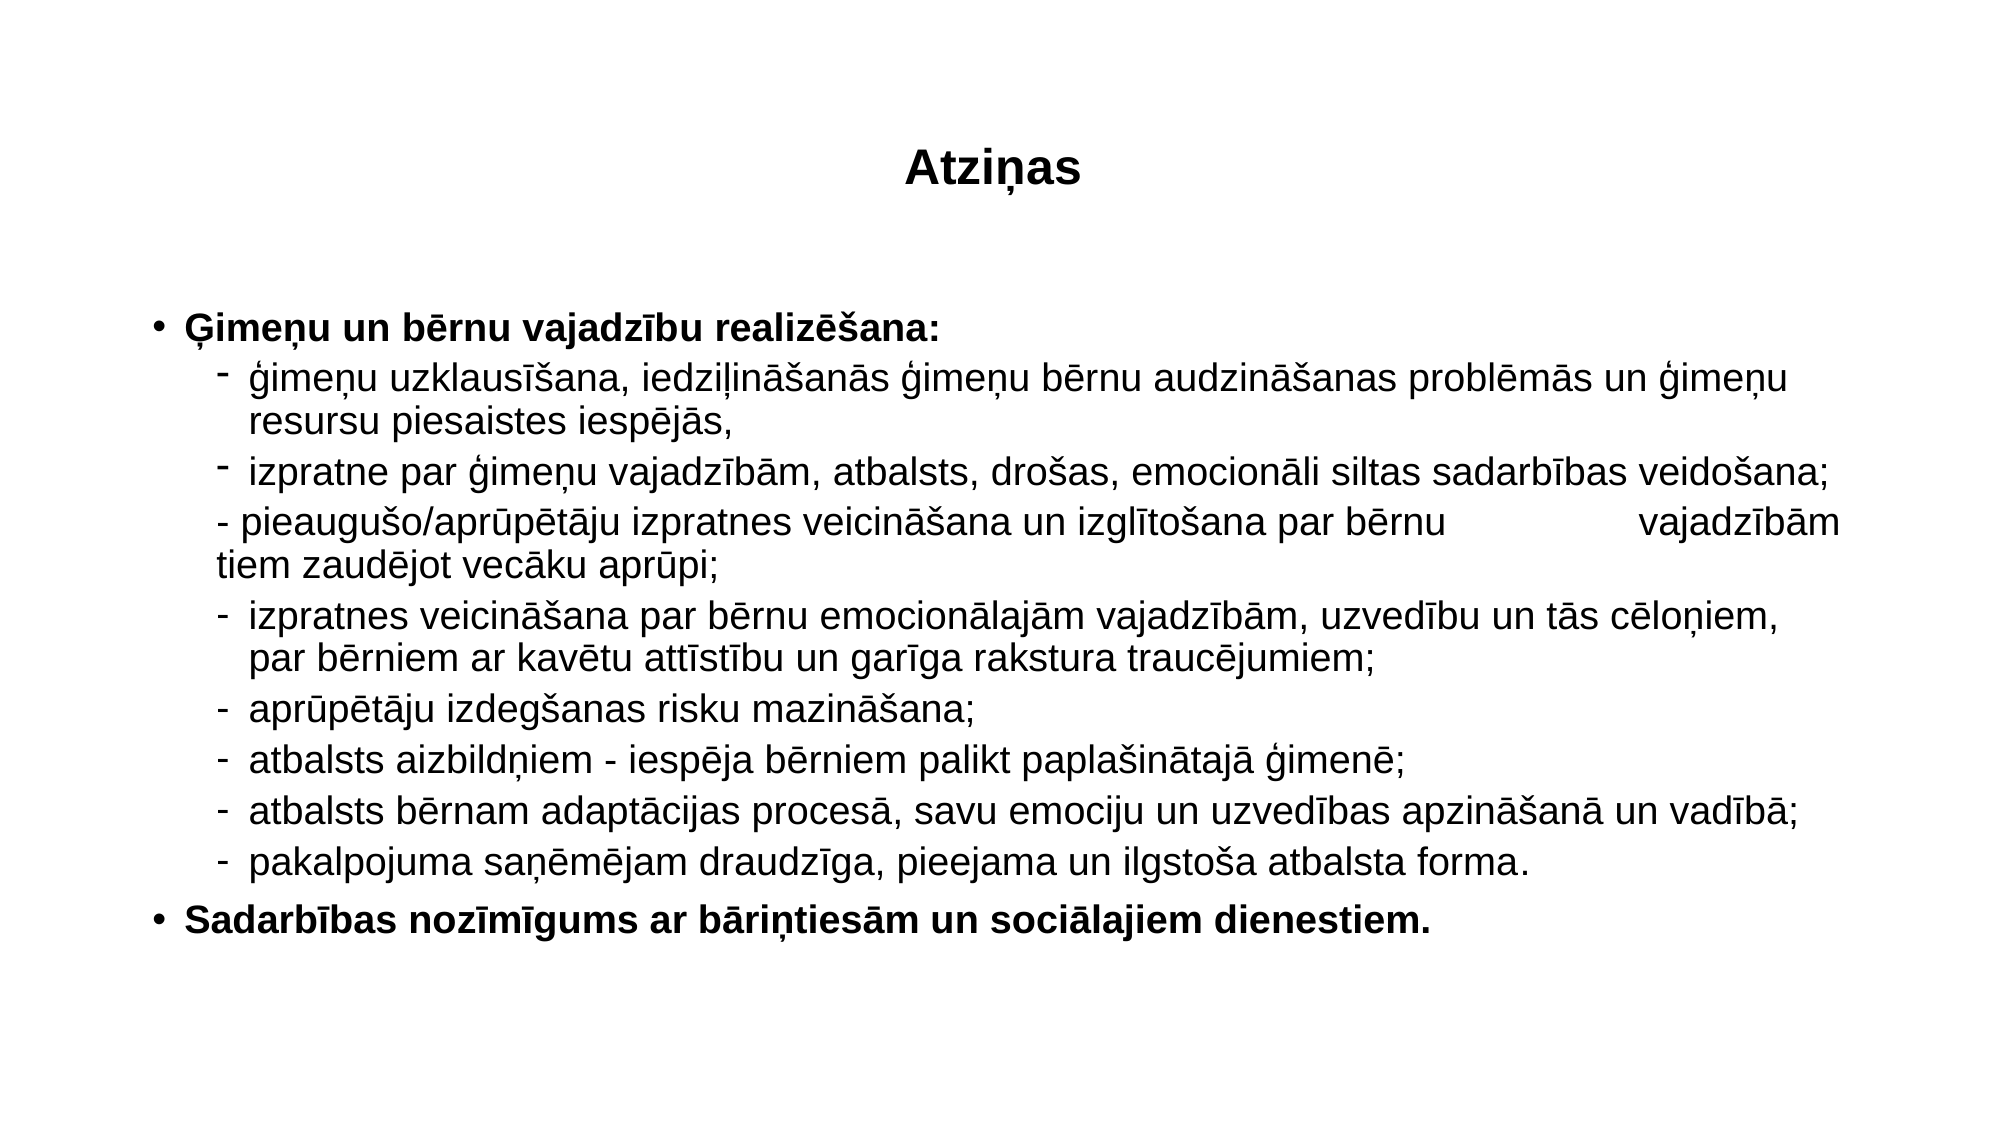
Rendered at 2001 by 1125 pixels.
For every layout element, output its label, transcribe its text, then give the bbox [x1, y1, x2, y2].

list Ģimeņu un bērnu vajadzību realizēšana: ģimeņu uzklausīšana, iedziļināšanās ģimeņu bērnu audzināšanas problēmās un ģimeņu resursu piesaistes iespējās, izpratne par ģimeņu vajadzībām, atbalsts, drošas, emocionāli siltas sadarbības veidošana; - pieaugušo/aprūpētāju izpratnes veicināšana un izglītošana par bērnu vajadzībām tiem zaudējot vecāku aprūpi; izpratnes veicināšana par bērnu emocionālajām vajadzībām, uzvedību un tās cēloņiem, par bērniem ar kavētu attīstību un garīga rakstura traucējumiem; aprūpētāju izdegšanas risku mazināšana; atbalsts aizbildņiem - iespēja bērniem palikt paplašinātajā ģimenē; atbalsts bērnam adaptācijas procesā, savu emociju un uzvedības apzināšanā un vadībā; pakalpojuma saņēmējam draudzīga, pieejama un ilgstoša atbalsta forma. Sadarbības nozīmīgums ar bāriņtiesām un sociālajiem dienestiem. [137, 299, 1863, 1014]
title Atziņas [137, 59, 1863, 278]
